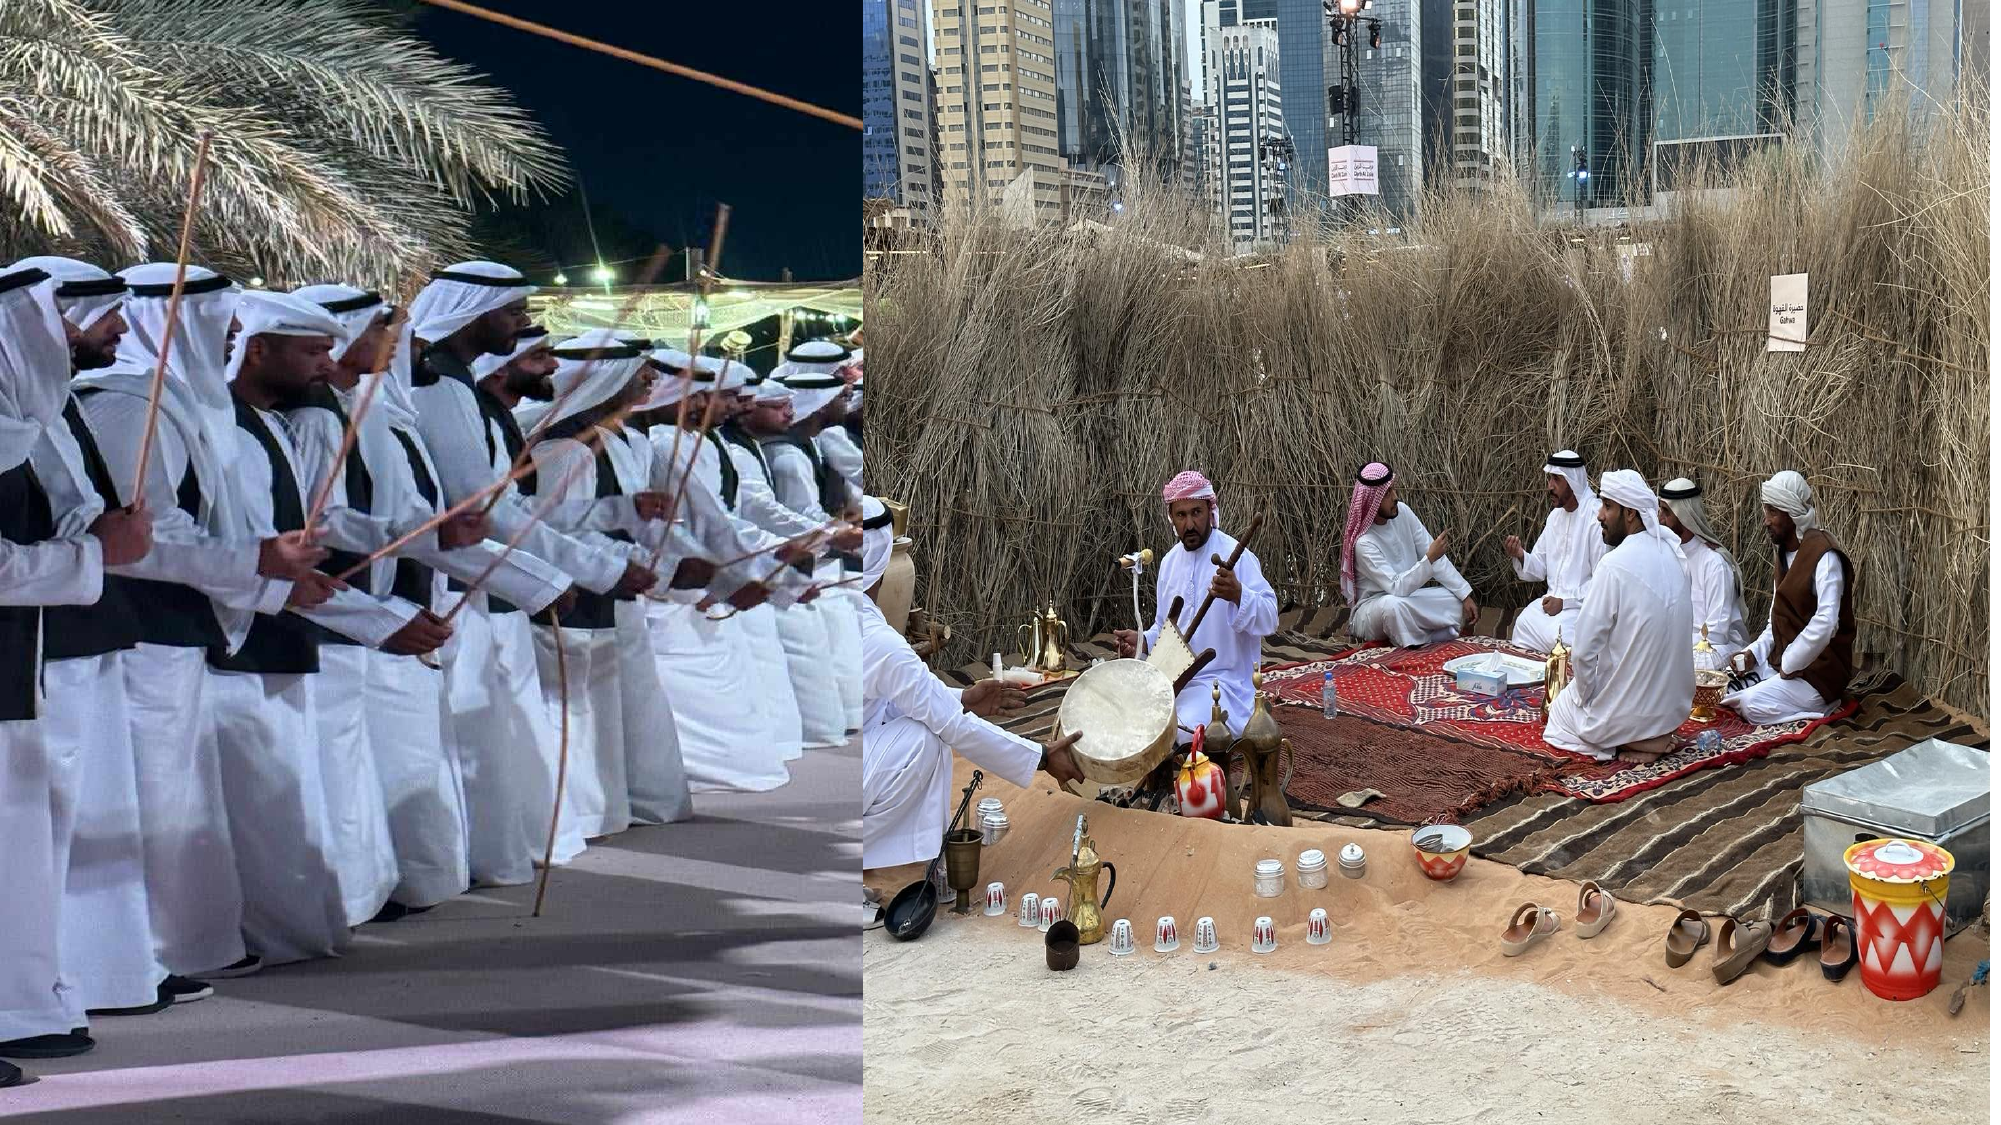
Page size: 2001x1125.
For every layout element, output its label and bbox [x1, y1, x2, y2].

picture [863, 0, 1990, 1125]
list [0, 0, 863, 1125]
